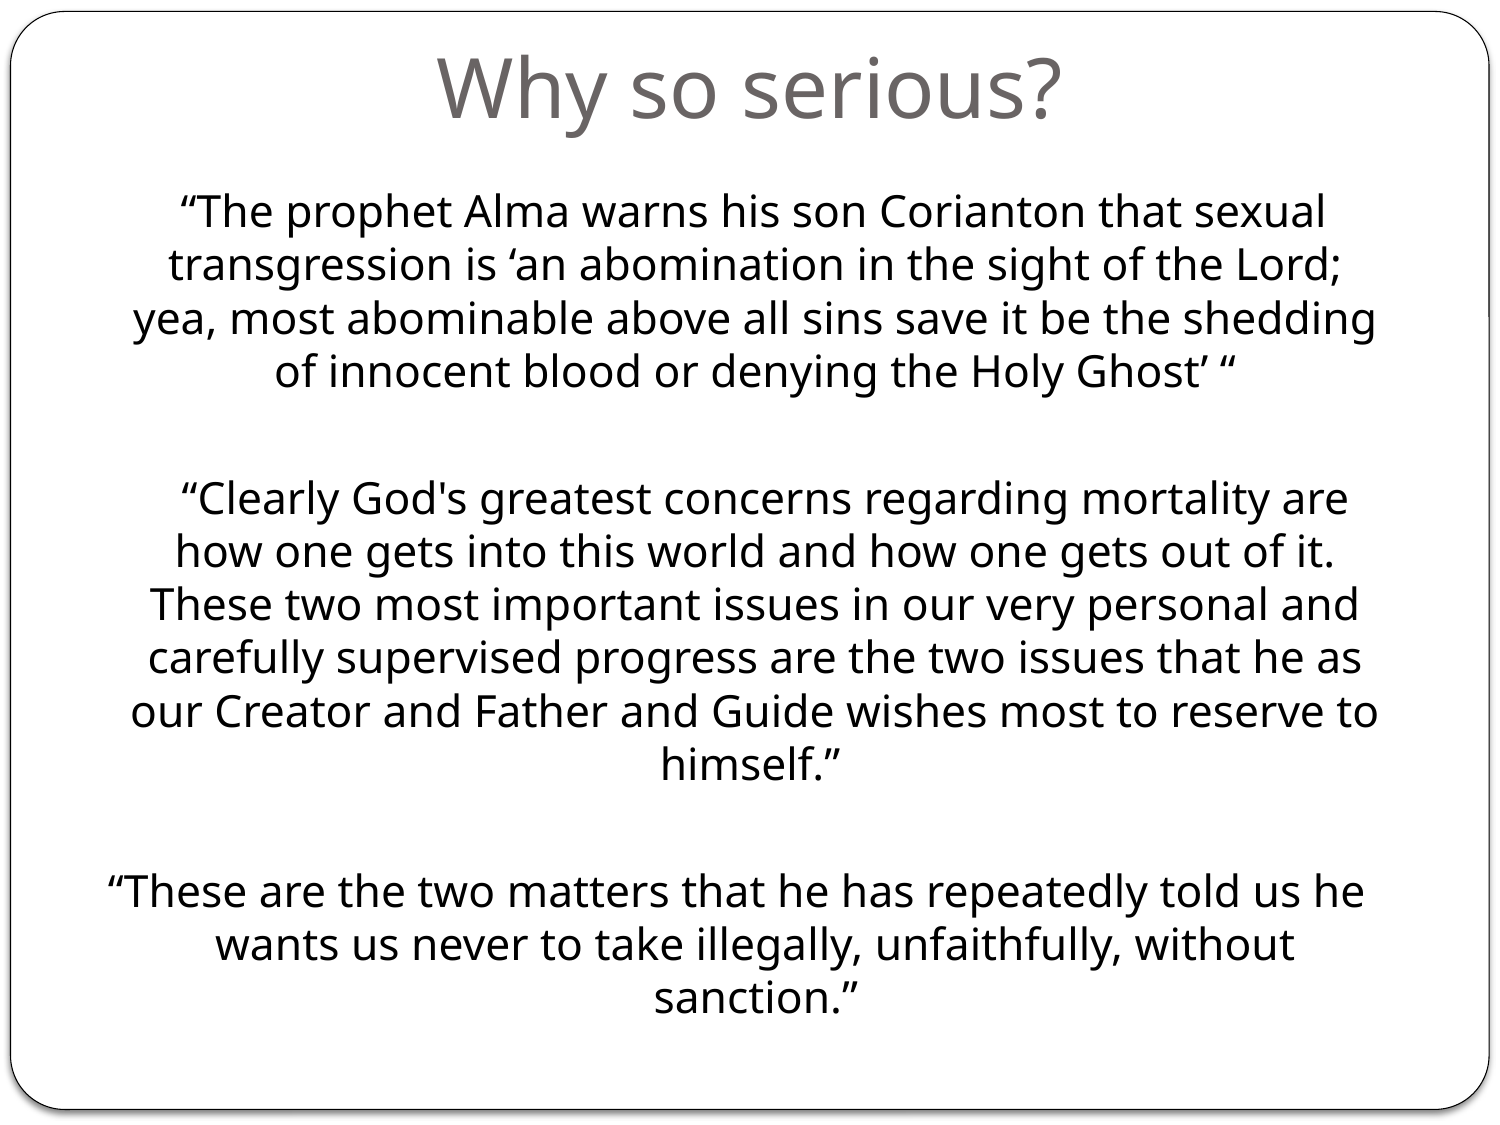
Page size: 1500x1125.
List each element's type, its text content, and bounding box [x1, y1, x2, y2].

list “The prophet Alma warns his son Corianton that sexual transgression is ‘an abomination in the sight of the Lord; yea, most abominable above all sins save it be the shedding of innocent blood or denying the Holy Ghost’ “ “Clearly God's greatest concerns regarding mortality are how one gets into this world and how one gets out of it. These two most important issues in our very personal and carefully supervised progress are the two issues that he as our Creator and Father and Guide wishes most to reserve to himself.” “These are the two matters that he has repeatedly told us he wants us never to take illegally, unfaithfully, without sanction.” [75, 112, 1400, 1038]
title Why so serious? [112, 0, 1388, 112]
